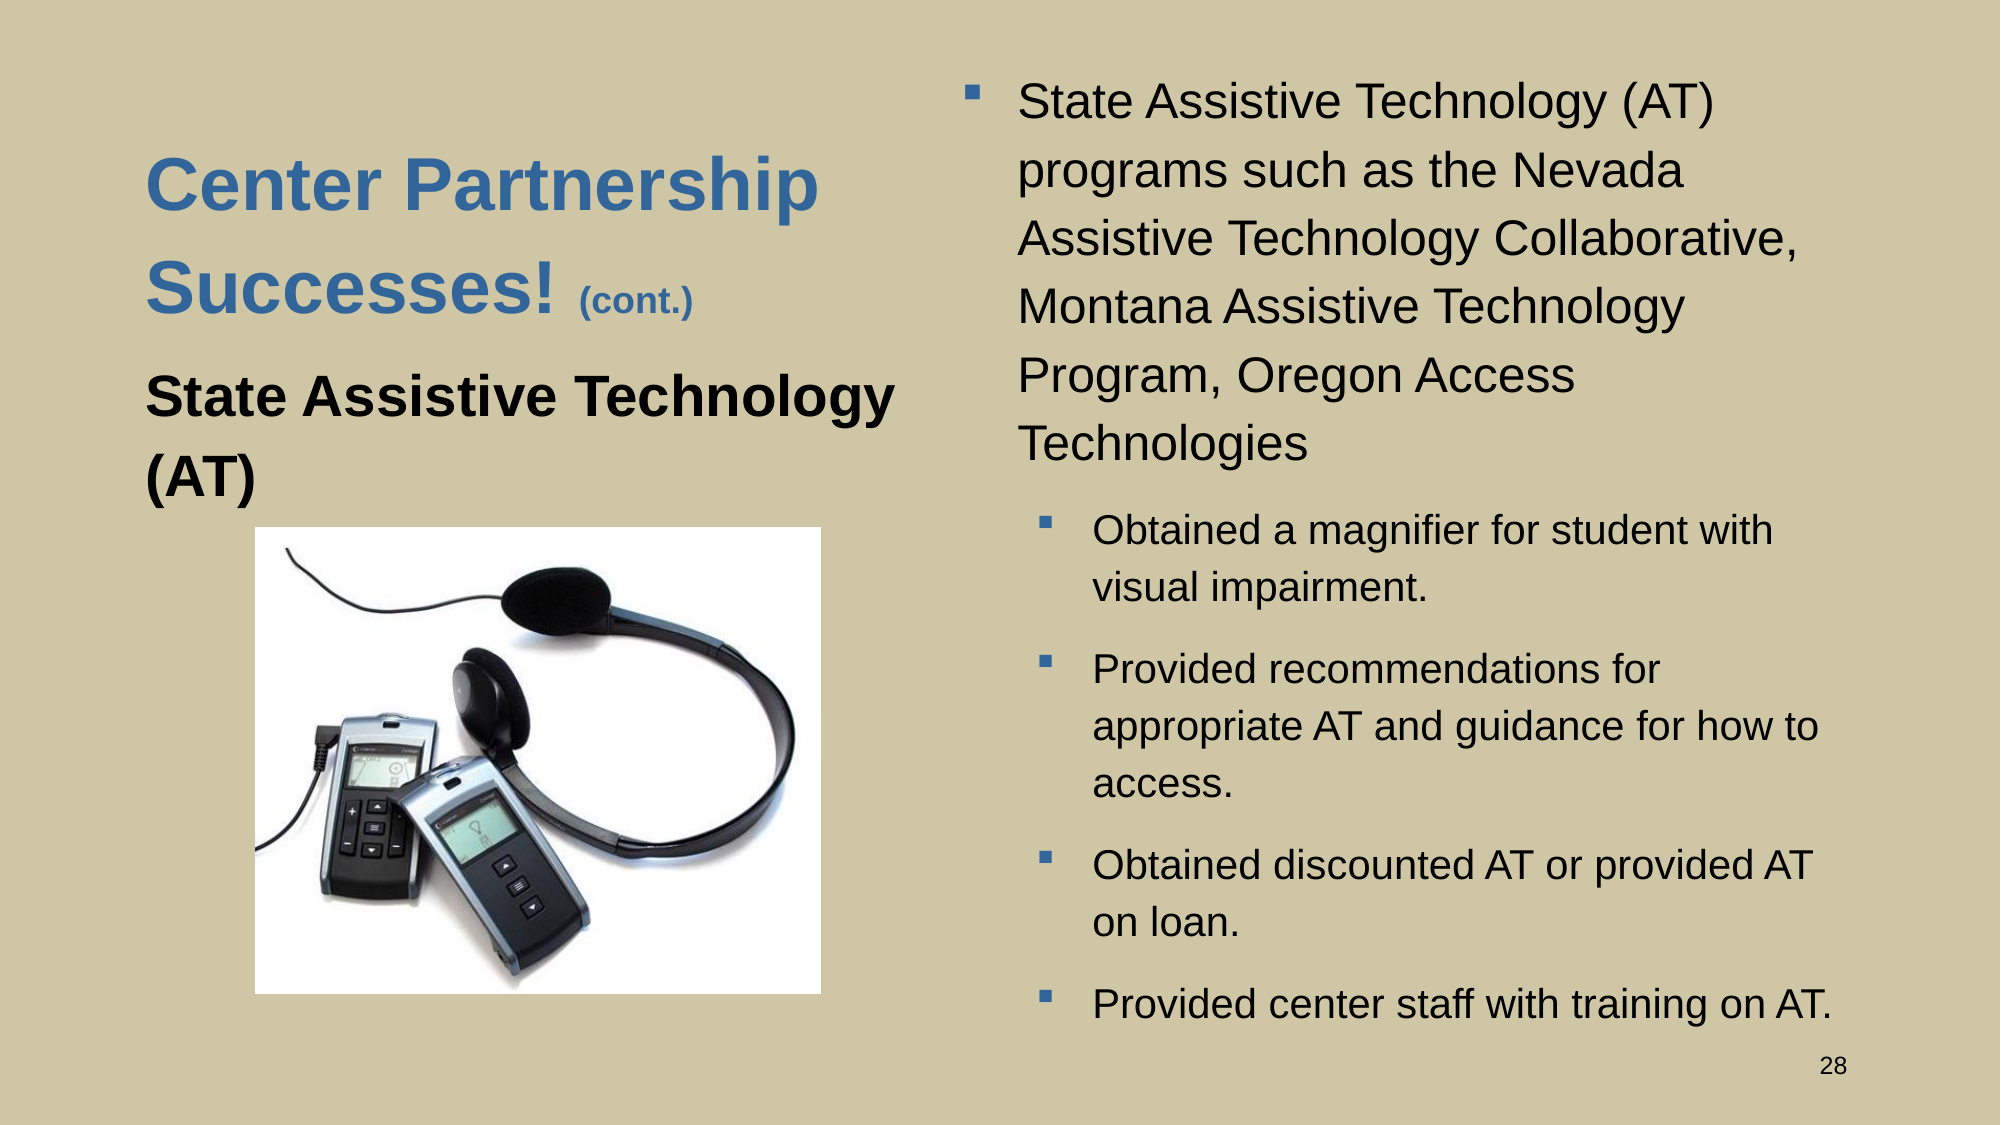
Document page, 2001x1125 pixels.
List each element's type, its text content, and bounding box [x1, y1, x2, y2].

picture [255, 527, 821, 994]
text_box State Assistive Technology (AT) [130, 341, 946, 587]
text_box State Assistive Technology (AT) programs such as the Nevada Assistive Technology Collaborative, Montana Assistive Technology Program, Oregon Access Technologies Obtained a magnifier for student with visual impairment. Provided recommendations for appropriate AT and guidance for how to access. Obtained discounted AT or provided AT on loan. Provided center staff with training on AT. [946, 52, 1863, 1034]
text_box 28 [1412, 1042, 1863, 1103]
title Center Partnership Successes! (cont.) [130, 115, 858, 324]
